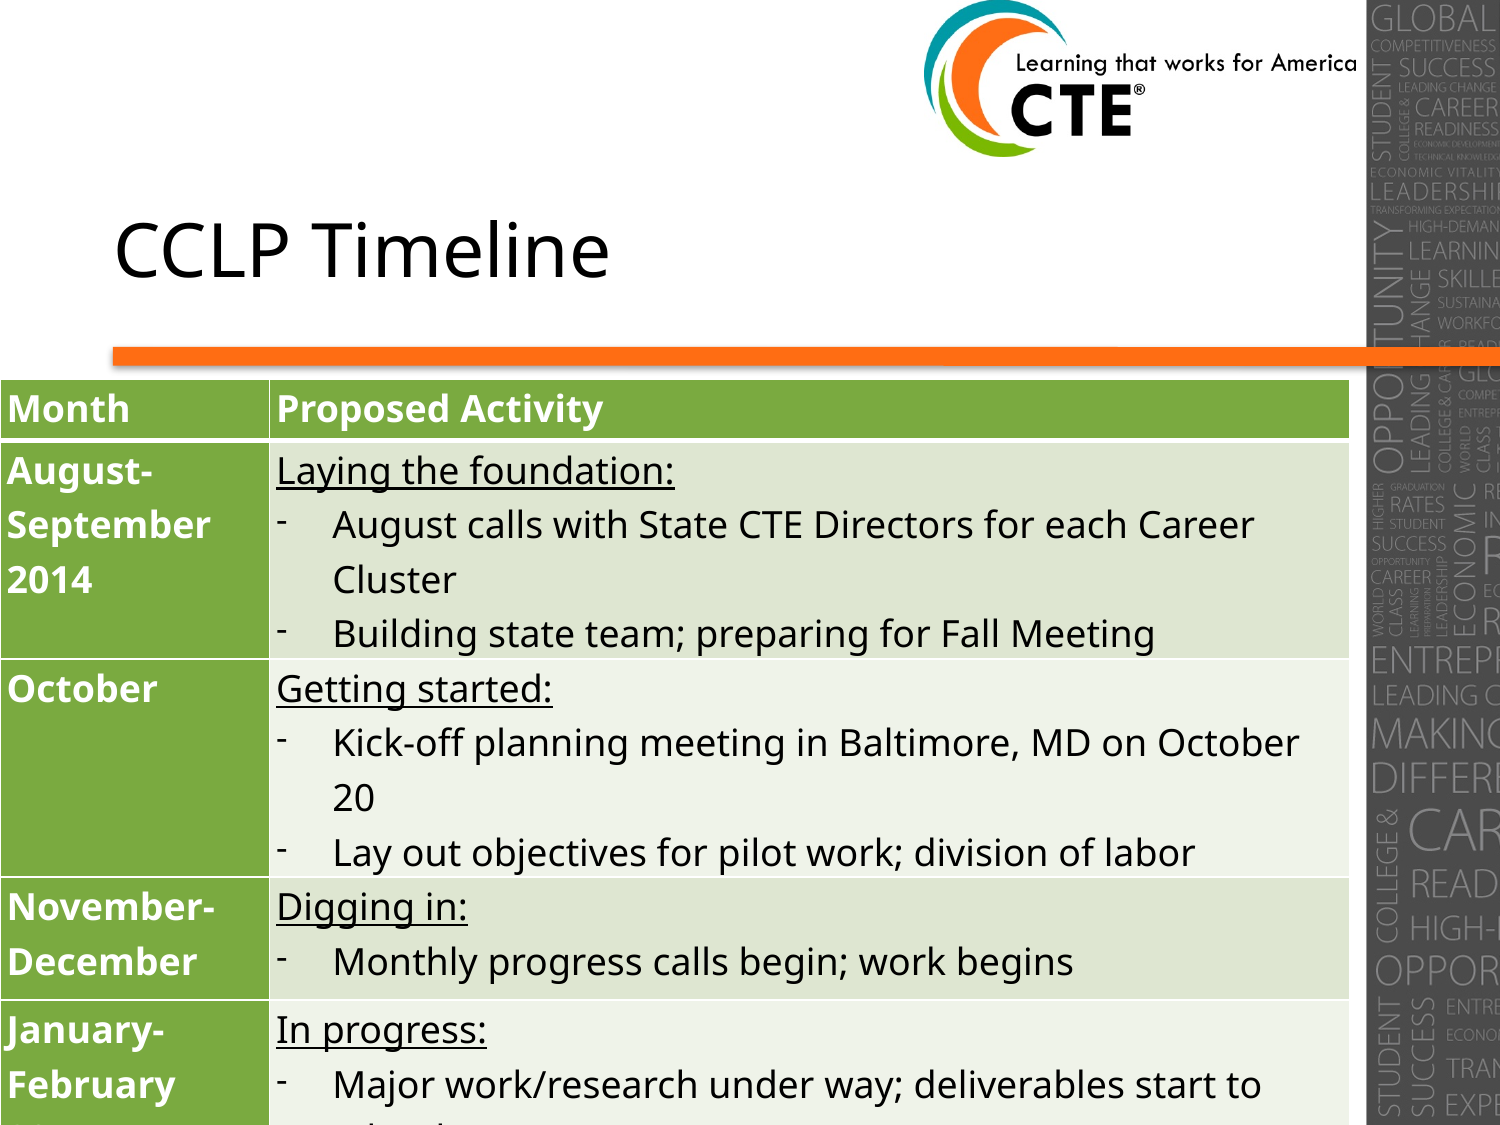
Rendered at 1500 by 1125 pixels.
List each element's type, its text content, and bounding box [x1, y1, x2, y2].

table_cell January- February 2015 [1, 1001, 269, 1125]
table_cell Getting started: Kick-off planning meeting in Baltimore, MD on October 20 Lay out objectives for pilot work; division of labor [270, 660, 1349, 876]
table_header Month [1, 380, 269, 438]
table_cell August- September 2014 [1, 443, 269, 658]
table_cell October [1, 660, 269, 876]
title CCLP Timeline [98, 157, 1109, 345]
table_cell In progress: Major work/research under way; deliverables start to take shape Monthly calls continue; work continues [270, 1001, 1349, 1125]
table_header Proposed Activity [270, 380, 1349, 438]
picture [0, 0, 1500, 1125]
table_cell November-December [1, 878, 269, 999]
table_cell Laying the foundation: August calls with State CTE Directors for each Career Cluster Building state team; preparing for Fall Meeting [270, 443, 1349, 658]
table_cell Digging in: ­Monthly progress calls begin; work begins [270, 878, 1349, 999]
